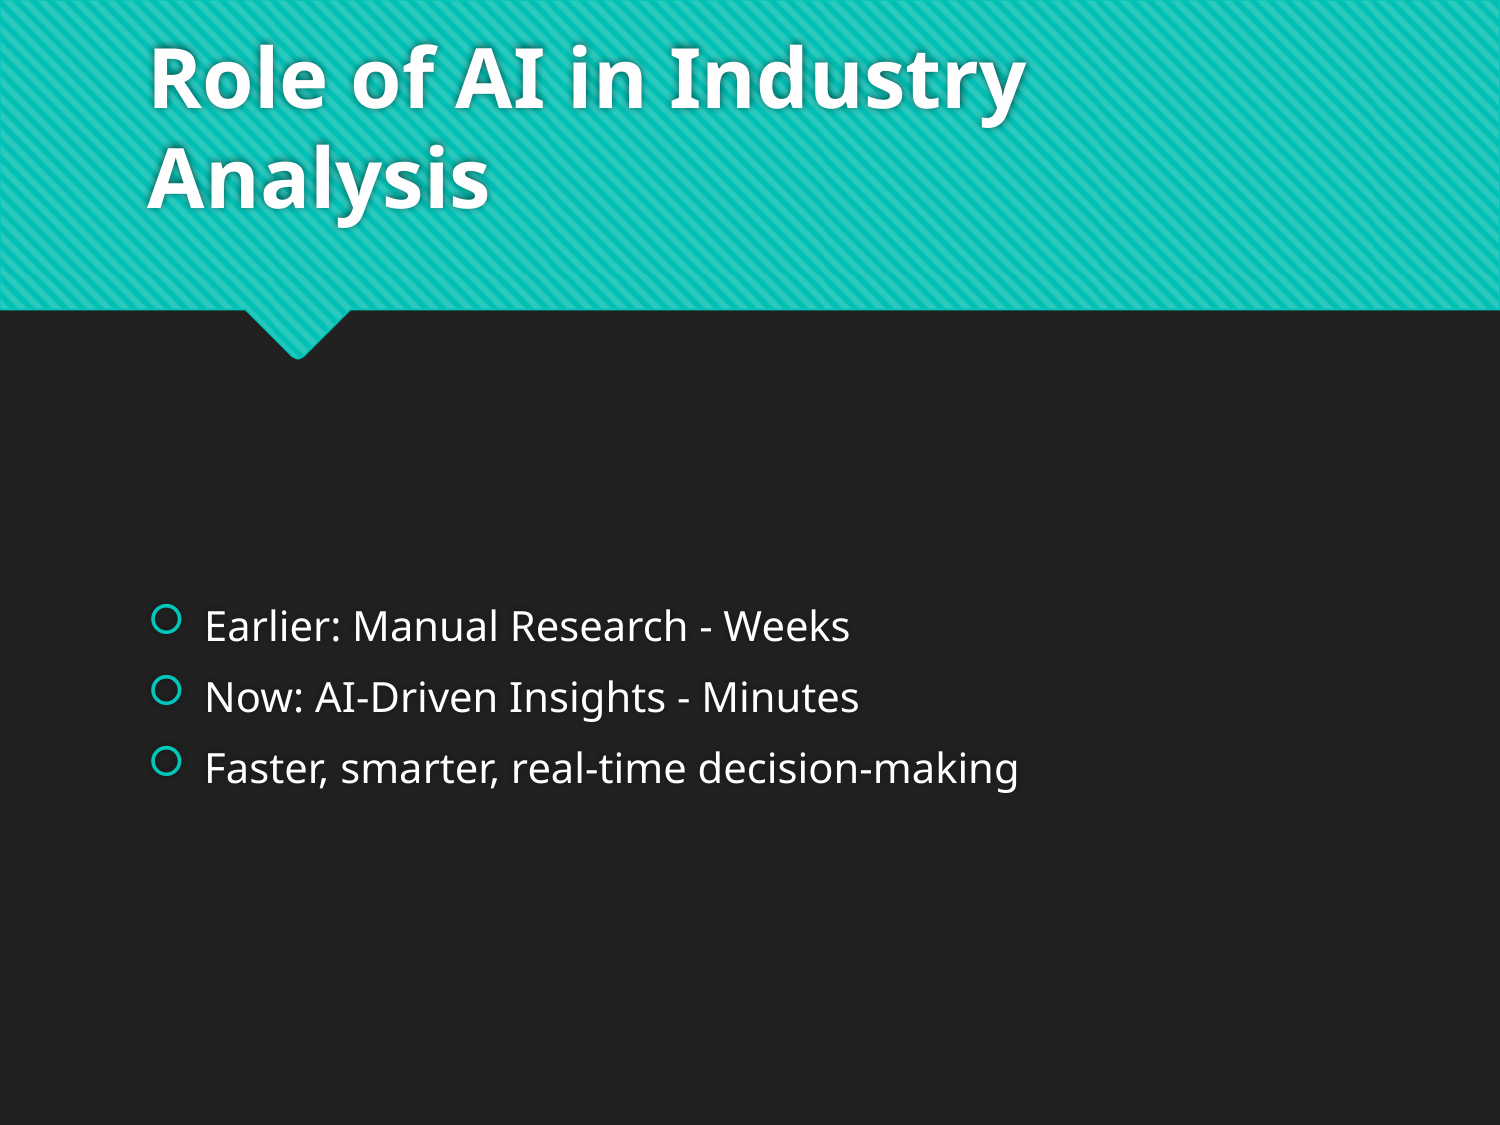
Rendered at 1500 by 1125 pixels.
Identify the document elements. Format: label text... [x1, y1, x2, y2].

list Earlier: Manual Research - Weeks Now: AI-Driven Insights - Minutes Faster, smarter, real-time decision-making [132, 364, 1368, 962]
title Role of AI in Industry Analysis [132, 73, 1368, 233]
